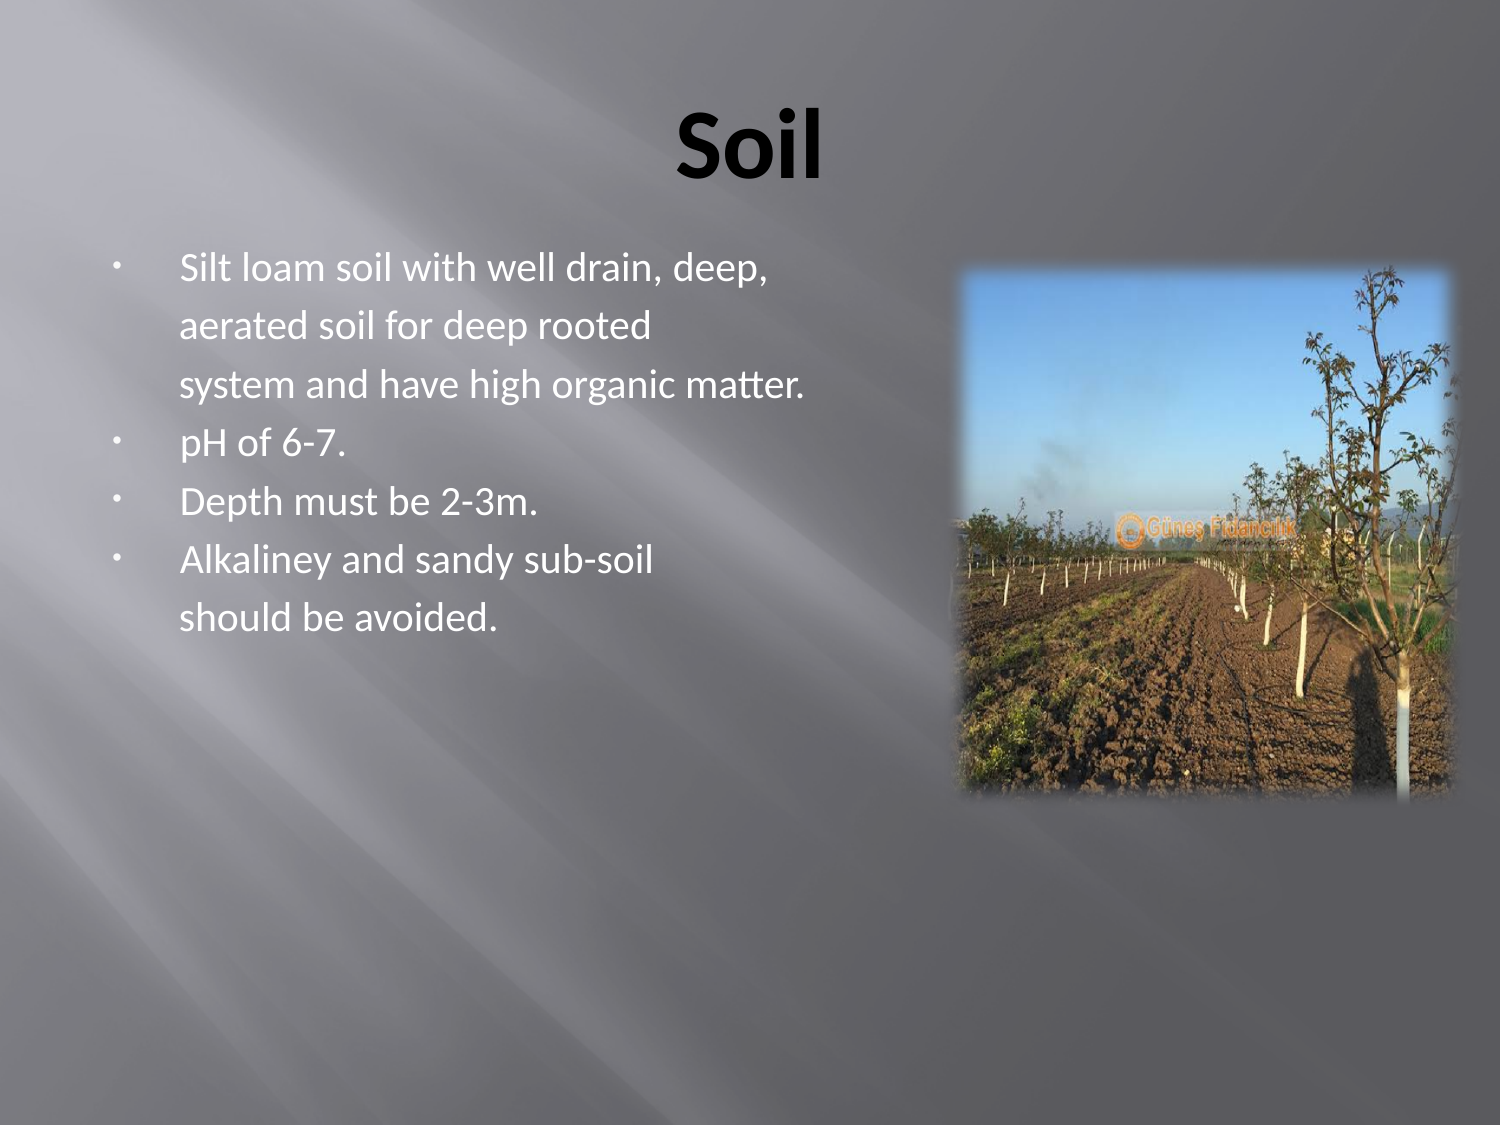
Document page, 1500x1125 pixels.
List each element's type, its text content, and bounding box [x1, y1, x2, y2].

title Soil [75, 45, 1425, 232]
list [944, 252, 1467, 808]
list Silt loam soil with well drain, deep, aerated soil for deep rooted system and have high organic matter. pH of 6-7. Depth must be 2-3m. Alkaliney and sandy sub-soil should be avoided. [75, 232, 1467, 1005]
